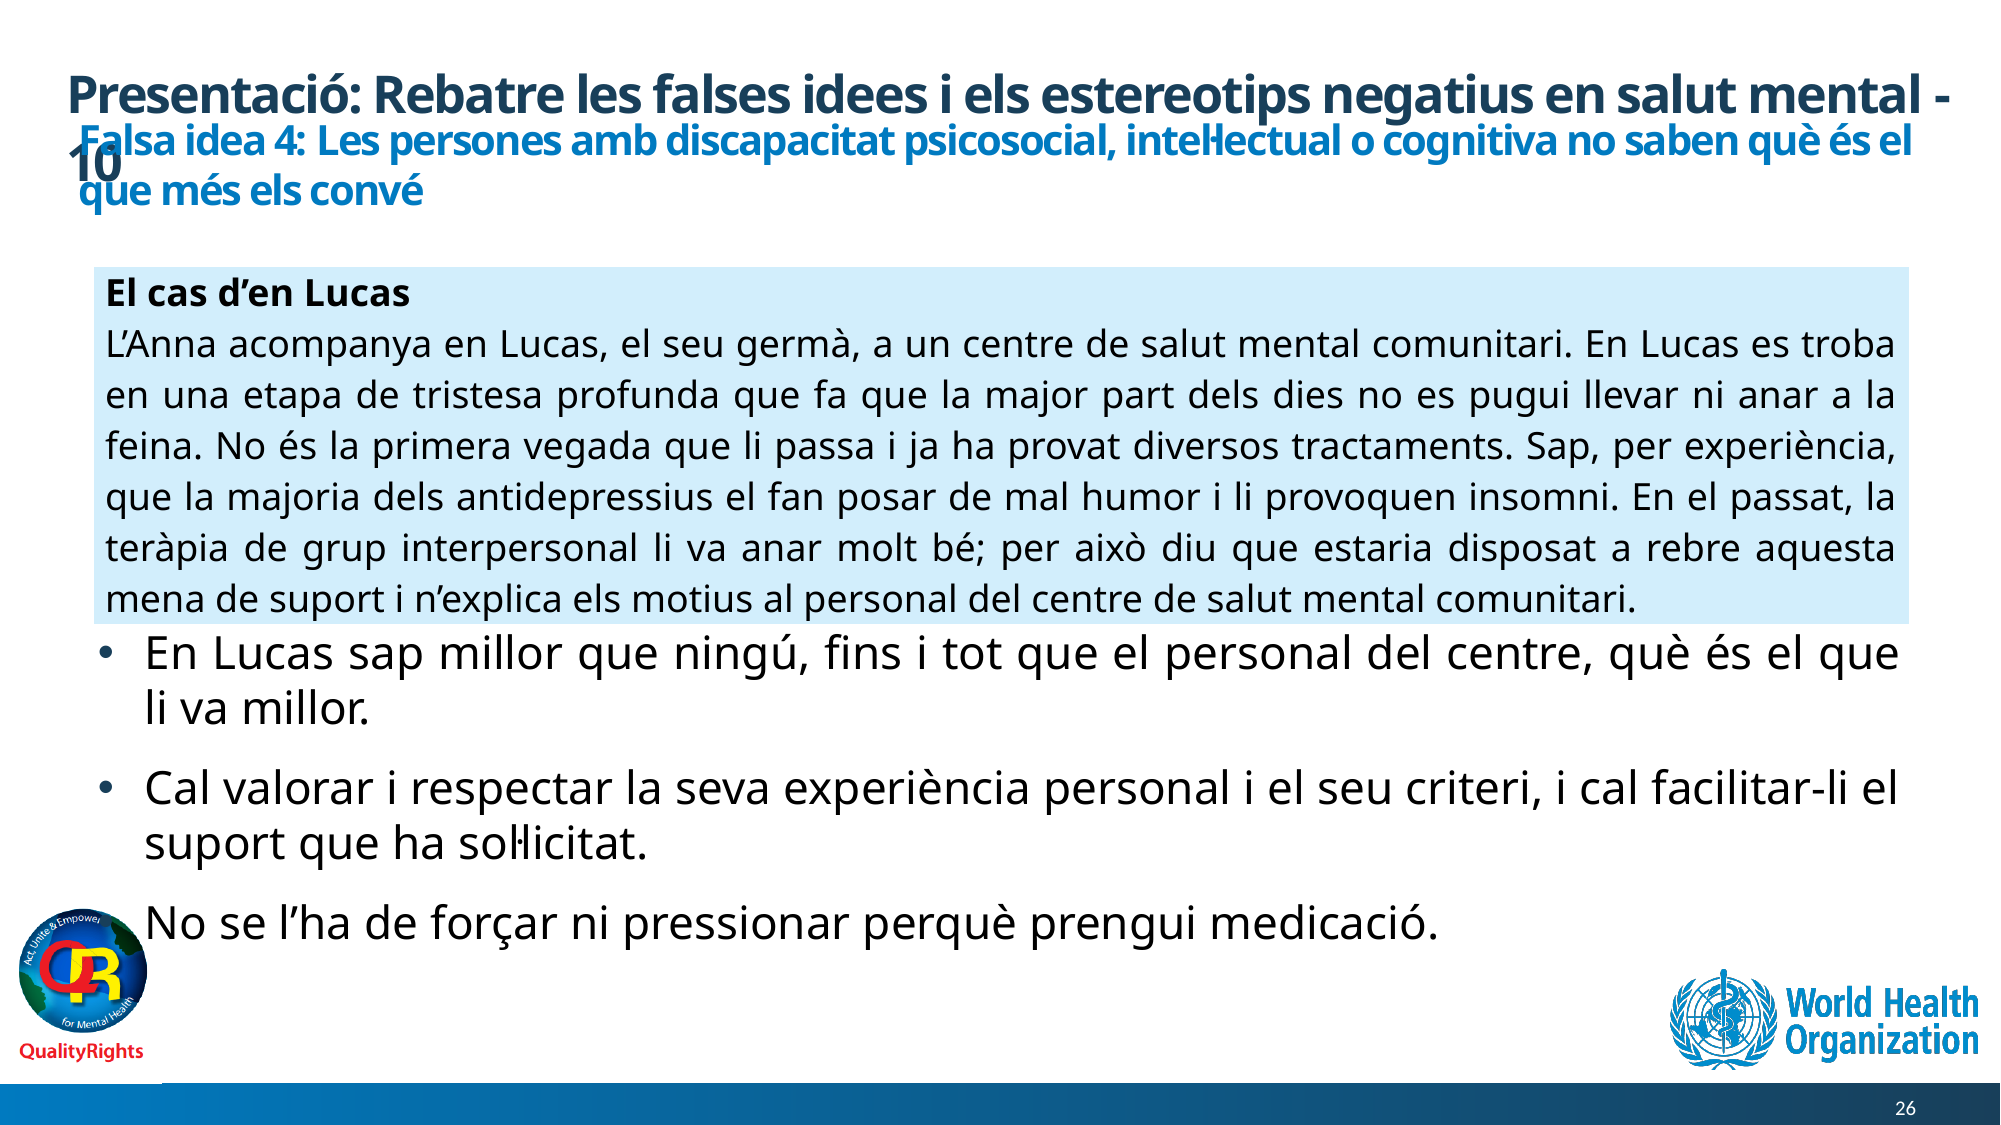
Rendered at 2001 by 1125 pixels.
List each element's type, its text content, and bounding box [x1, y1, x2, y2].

picture [1891, 987, 1897, 999]
picture [1670, 1030, 1715, 1070]
picture [1744, 1003, 1751, 1016]
picture [1683, 987, 1697, 1047]
picture [1738, 1019, 1744, 1030]
picture [1805, 987, 1811, 1002]
list En Lucas sap millor que ningú, fins i tot que el personal del centre, què és el que li va millor. Cal valorar i respectar la seva experiència personal i el seu criteri, i cal facilitar-li el suport que ha sol·licitat. No se l’ha de forçar ni pressionar perquè prengui medicació. [83, 296, 1917, 987]
picture [1701, 1042, 1722, 1054]
picture [1711, 1031, 1722, 1038]
picture [1750, 987, 1762, 1003]
picture [1716, 1064, 1731, 1070]
picture [0, 891, 162, 1084]
picture [1692, 1031, 1700, 1042]
picture [1792, 987, 1797, 1004]
picture [1725, 1042, 1747, 1054]
picture [1704, 1004, 1712, 1015]
picture [1670, 987, 1680, 1010]
picture [1747, 1019, 1758, 1041]
picture [1747, 992, 1758, 1016]
picture [1758, 1004, 1765, 1035]
picture [1958, 1000, 1962, 1012]
picture [1742, 1019, 1751, 1034]
picture [1698, 1047, 1750, 1060]
title Presentació: Rebatre les falses idees i els estereotips negatius en salut mental - 10 [51, 47, 1968, 122]
picture [1701, 987, 1710, 992]
picture [1706, 1038, 1722, 1046]
table_header El cas d’en Lucas L’Anna acompanya en Lucas, el seu germà, a un centre de salut mental comunitari. En Lucas es troba en una etapa de tristesa profunda que fa que la major part dels dies no es pugui llevar ni anar a la feina. No és la primera vegada que li passa i ja ha provat diversos tractaments. Sap, per experiència, que la majoria dels antidepressius el fan posar de mal humor i li provoquen insomni. En el passat, la teràpia de grup interpersonal li va anar molt bé; per això diu que estaria disposat a rebre aquesta mena de suport i n’explica els motius al personal del centre de salut mental comunitari. [94, 267, 1909, 624]
picture [1711, 995, 1721, 1004]
picture [1732, 969, 1978, 1070]
picture [1689, 993, 1706, 1016]
picture [1860, 1000, 1865, 1012]
text_box Falsa idea 4: Les persones amb discapacitat psicosocial, intel·lectual o cognitiva no saben què és el que més els convé [32, 93, 1933, 215]
picture [1704, 1019, 1711, 1031]
picture [1821, 1000, 1826, 1012]
